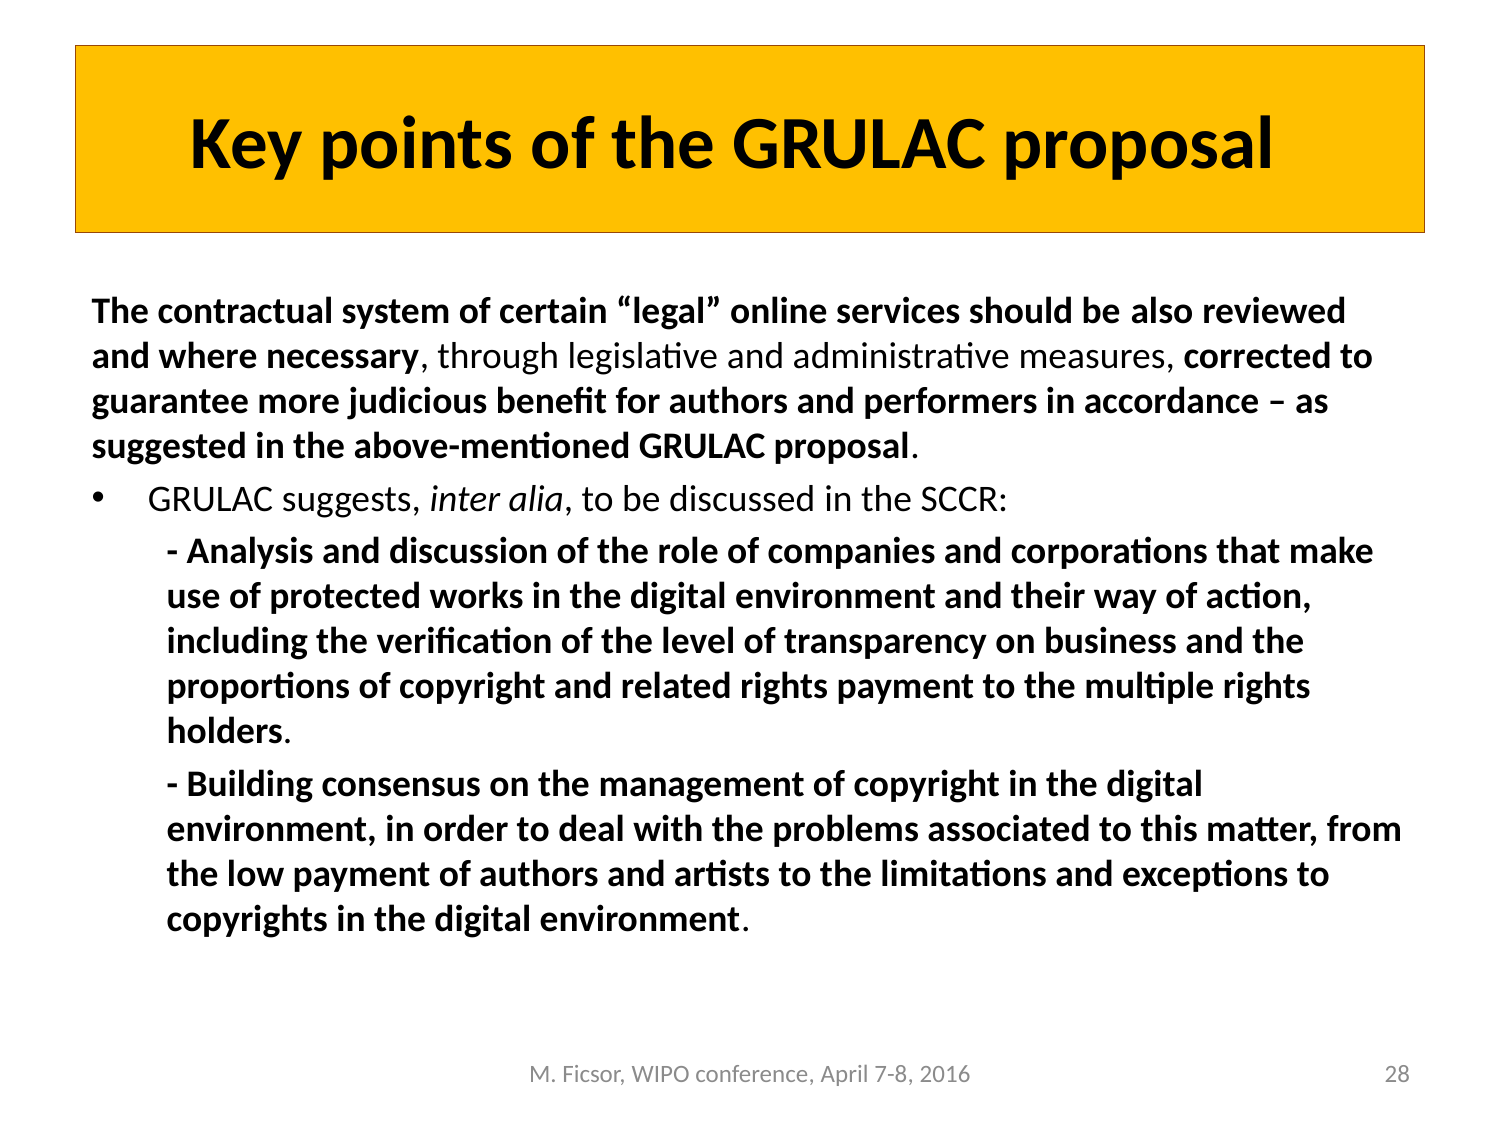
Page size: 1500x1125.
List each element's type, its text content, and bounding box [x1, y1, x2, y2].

footer M. Ficsor, WIPO conference, April 7-8, 2016 [512, 1042, 988, 1103]
title Key points of the GRULAC proposal [75, 45, 1425, 233]
slide_number 28 [1074, 1042, 1425, 1103]
list The contractual system of certain “legal” online services should be also reviewed and where necessary, through legislative and administrative measures, corrected to guarantee more judicious benefit for authors and performers in accordance – as suggested in the above-mentioned GRULAC proposal. GRULAC suggests, inter alia, to be discussed in the SCCR: - Analysis and discussion of the role of companies and corporations that make use of protected works in the digital environment and their way of action, including the verification of the level of transparency on business and the proportions of copyright and related rights payment to the multiple rights holders. - Building consensus on the management of copyright in the digital environment, in order to deal with the problems associated to this matter, from the low payment of authors and artists to the limitations and exceptions to copyrights in the digital environment. [76, 278, 1427, 1022]
